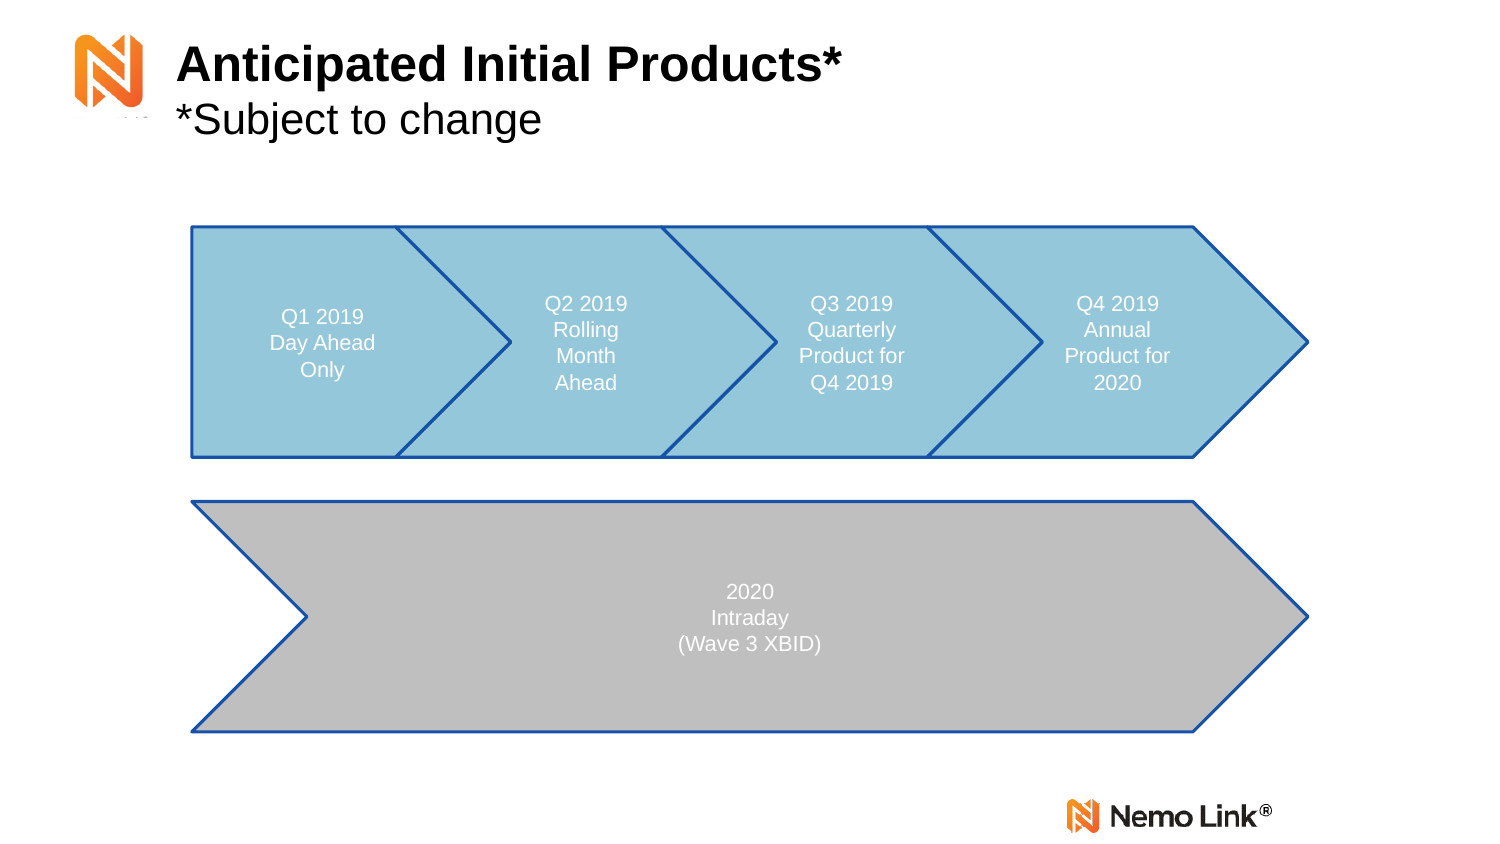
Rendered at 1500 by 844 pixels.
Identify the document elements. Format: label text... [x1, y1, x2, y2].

text_box Q4 2019 Annual Product for 2020 [925, 224, 1311, 460]
picture [1060, 792, 1289, 839]
text_box 2020 Intraday (Wave 3 XBID) [189, 499, 1311, 734]
text_box Q2 2019 Rolling Month Ahead [393, 224, 772, 460]
text_box Q1 2019 Day Ahead Only [189, 224, 506, 460]
text_box Anticipated Initial Products* *Subject to change [160, 23, 1012, 151]
picture [53, 23, 165, 118]
text_box Q3 2019 Quarterly Product for Q4 2019 [659, 224, 1038, 460]
